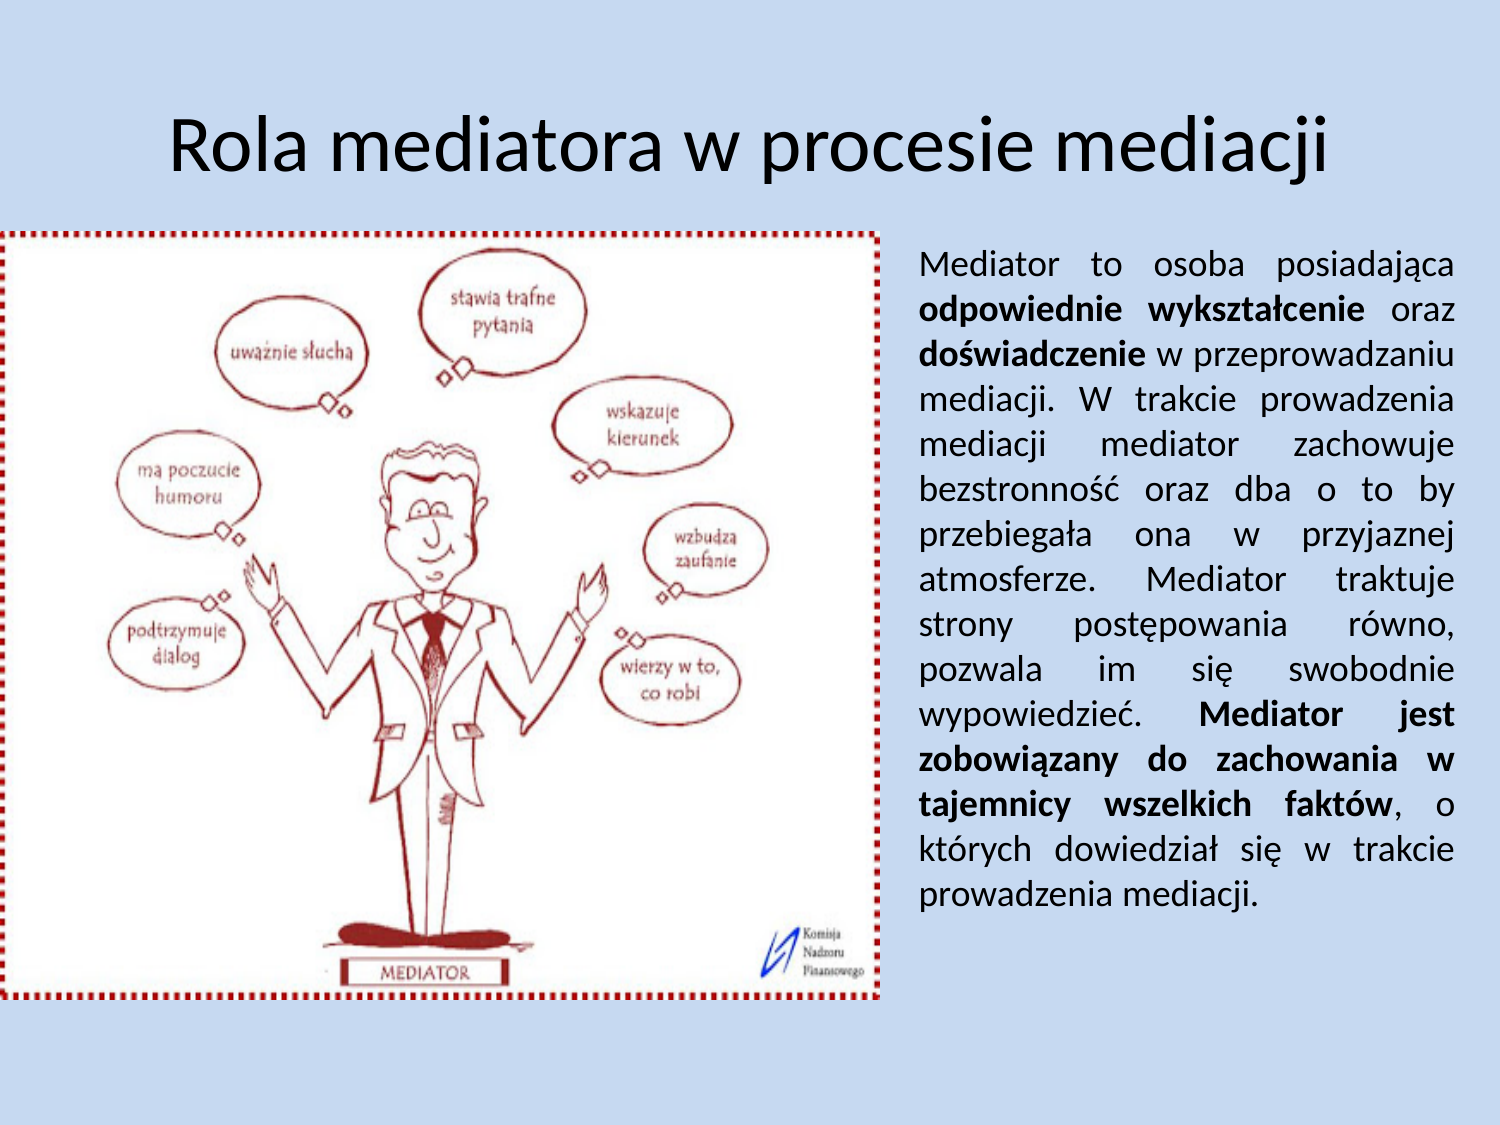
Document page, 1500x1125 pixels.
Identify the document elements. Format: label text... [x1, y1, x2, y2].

title Rola mediatora w procesie mediacji [75, 45, 1425, 233]
list Mediator to osoba posiadająca odpowiednie wykształcenie oraz doświadczenie w przeprowadzaniu mediacji. W trakcie prowadzenia mediacji mediator zachowuje bezstronność oraz dba o to by przebiegała ona w przyjaznej atmosferze. Mediator traktuje strony postępowania równo, pozwala im się swobodnie wypowiedzieć. Mediator jest zobowiązany do zachowania w tajemnicy wszelkich faktów, o których dowiedział się w trakcie prowadzenia mediacji. [903, 231, 1471, 1005]
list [0, 231, 881, 1000]
